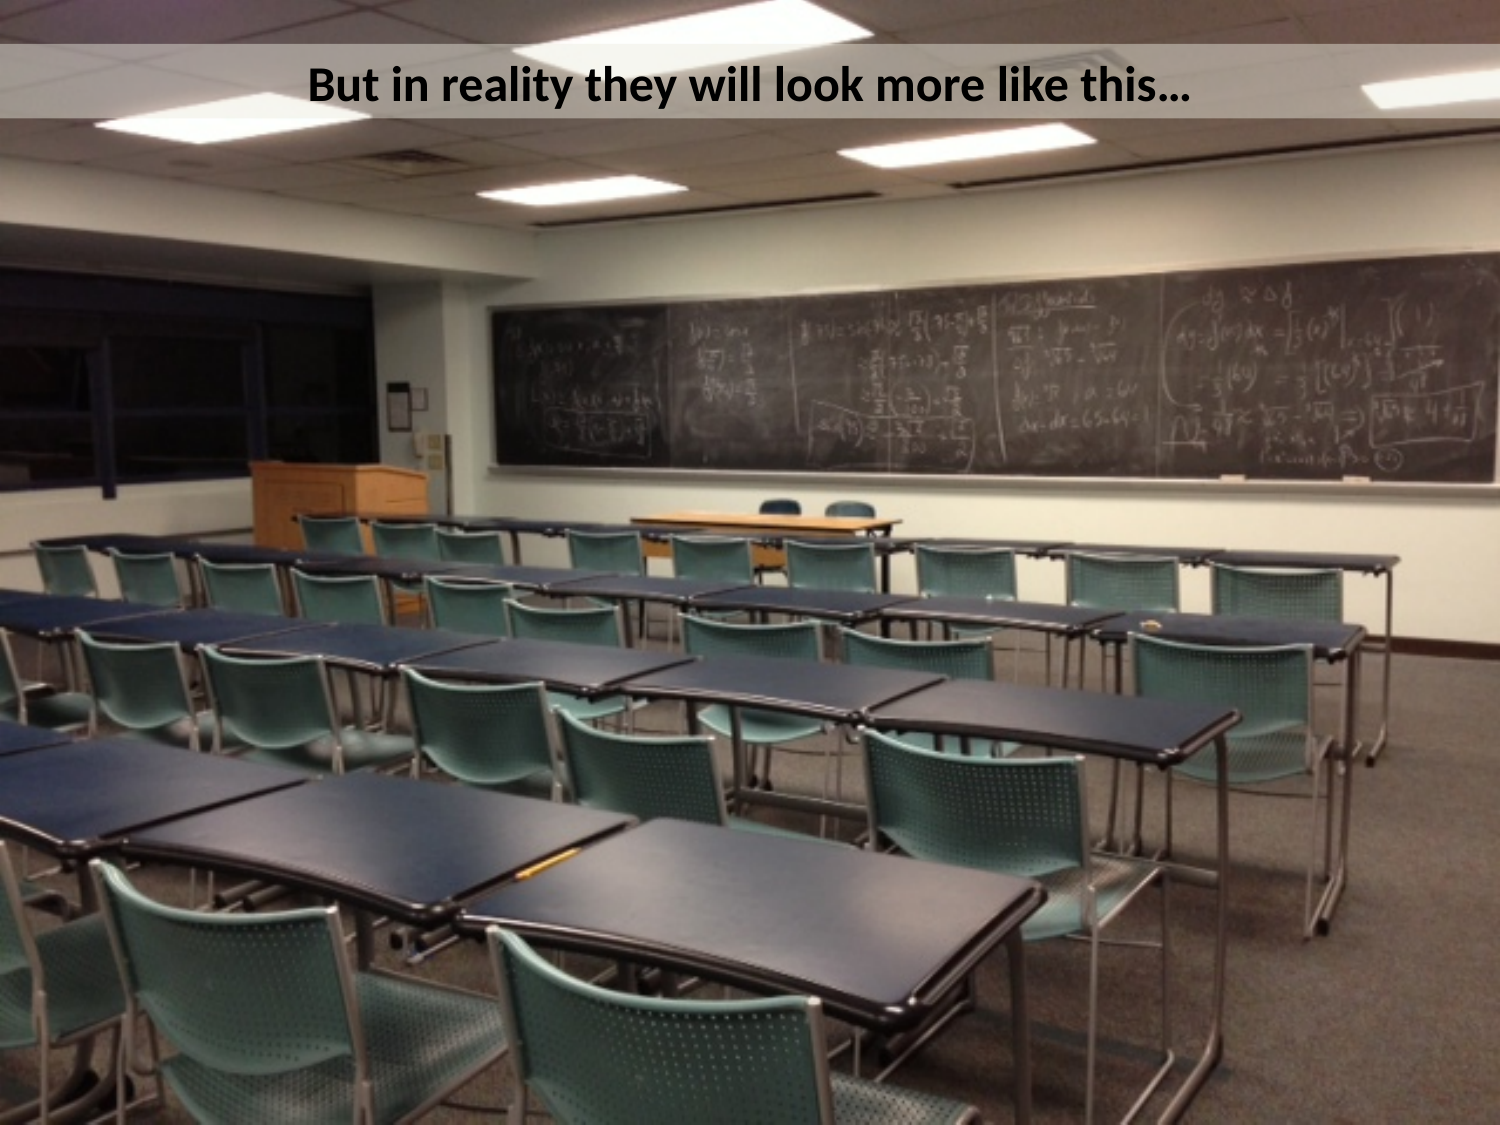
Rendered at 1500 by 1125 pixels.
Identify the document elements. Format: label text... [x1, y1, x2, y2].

picture [0, 119, 1500, 1125]
text_box But in reality they will look more like this… [0, 43, 1500, 119]
picture [0, 0, 1500, 43]
